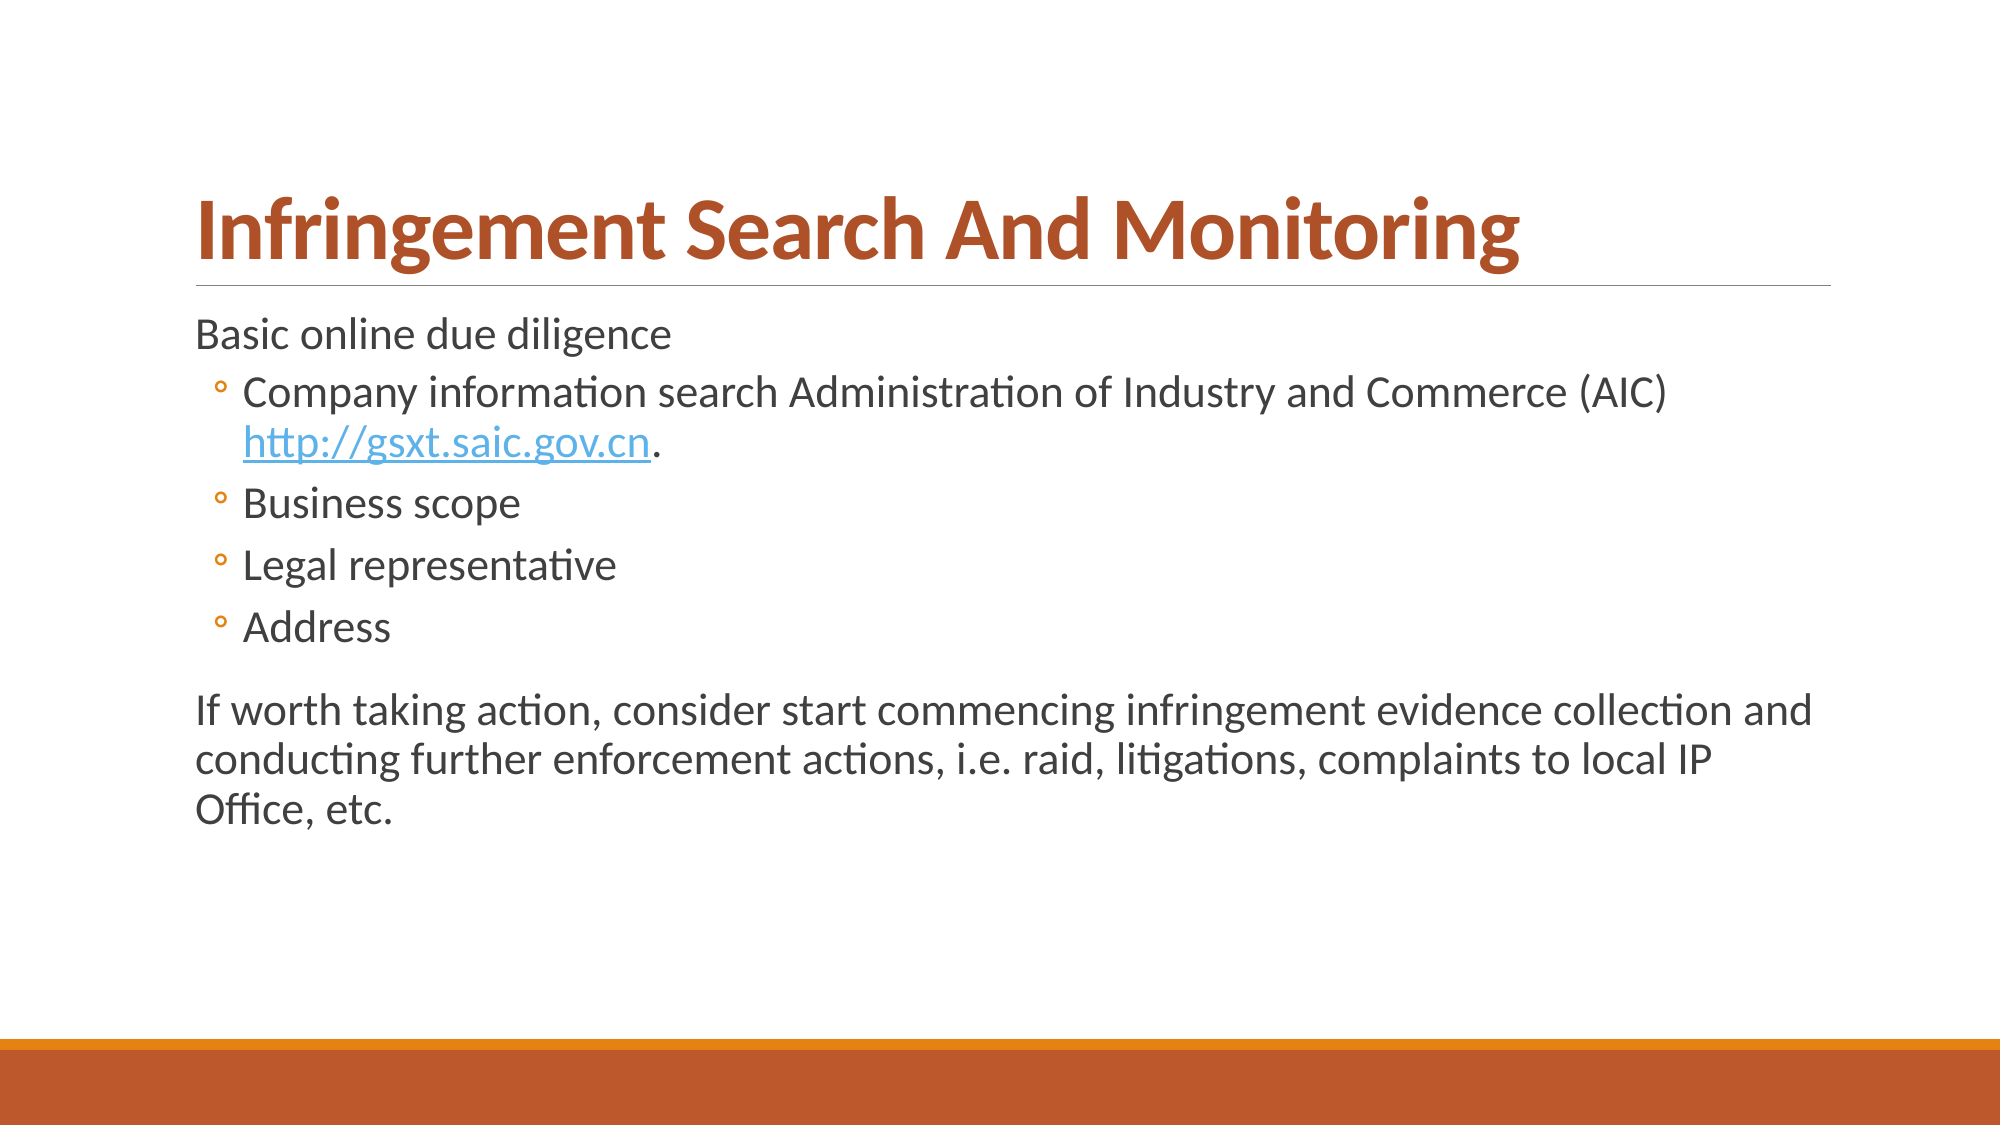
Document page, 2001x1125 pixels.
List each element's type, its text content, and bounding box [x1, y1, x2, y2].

title Infringement Search And Monitoring [180, 47, 1830, 285]
list Basic online due diligence Company information search Administration of Industry and Commerce (AIC)http://gsxt.saic.gov.cn. Business scope Legal representative Address If worth taking action, consider start commencing infringement evidence collection and conducting further enforcement actions, i.e. raid, litigations, complaints to local IP Office, etc. [180, 302, 1830, 963]
